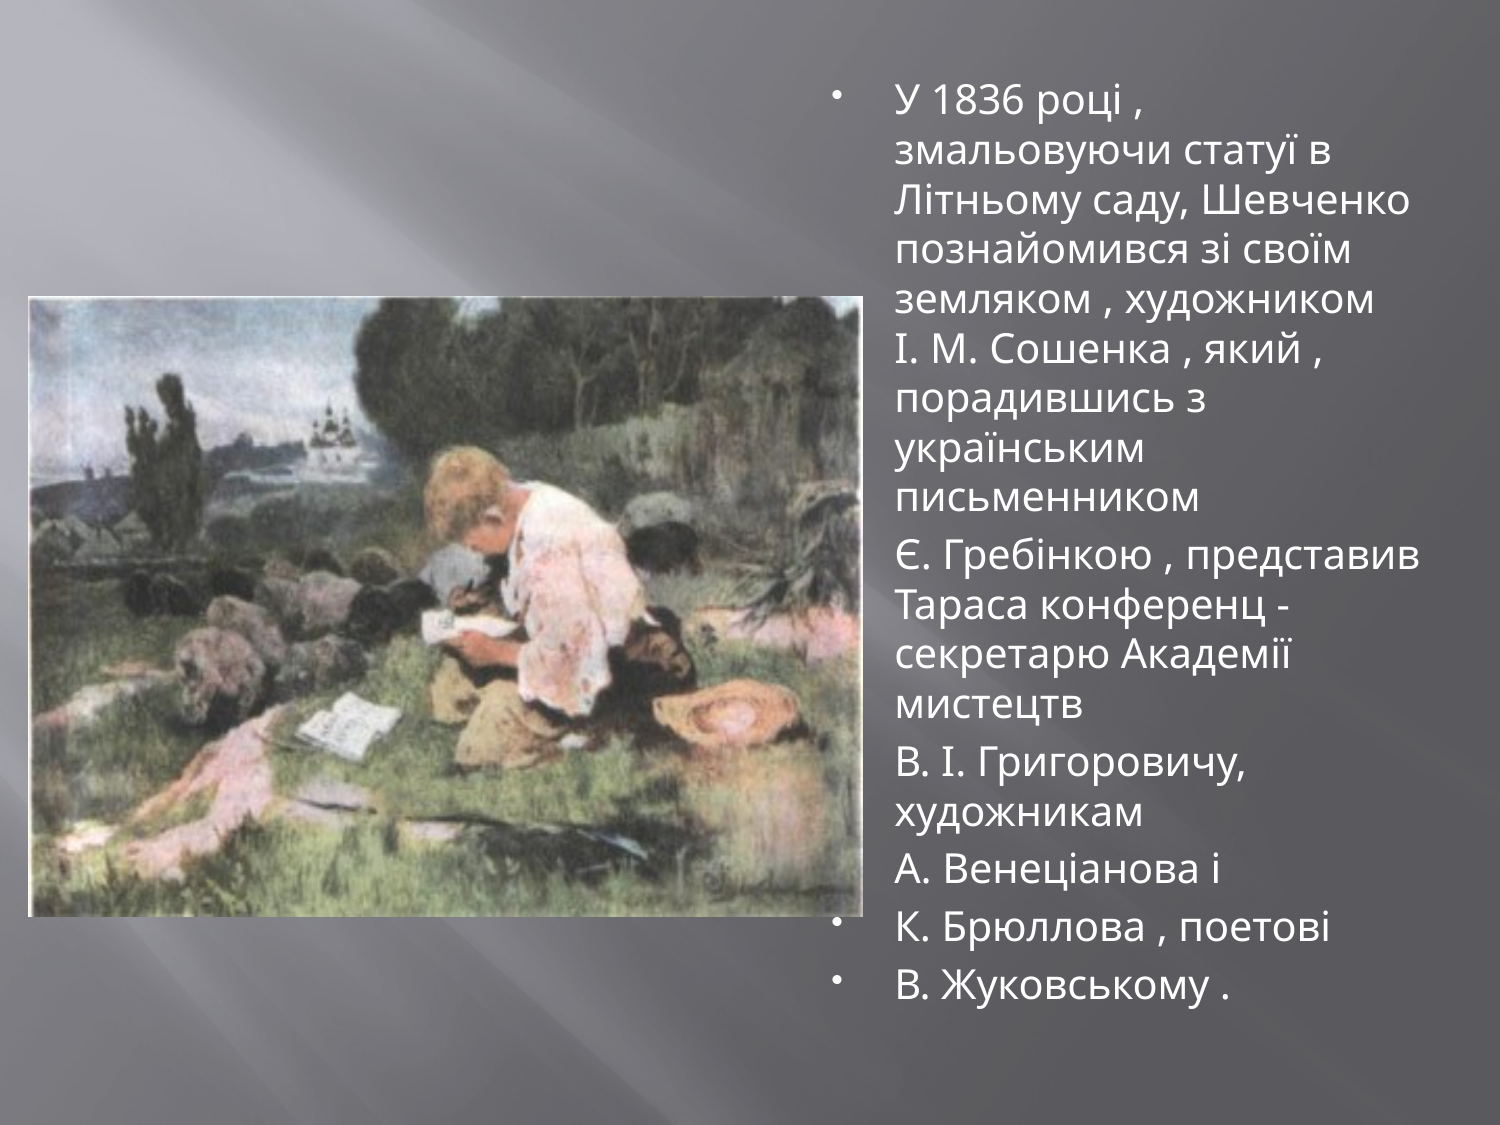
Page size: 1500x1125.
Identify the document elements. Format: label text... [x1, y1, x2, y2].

list У 1836 році , змальовуючи статуї в Літньому саду, Шевченко познайомився зі своїм земляком , художником І. М. Сошенка , який , порадившись з українським письменником Є. Гребінкою , представив Тараса конференц -секретарю Академії мистецтв В. І. Григоровичу, художникам А. Венеціанова і К. Брюллова , поетові В. Жуковському . [797, 66, 1437, 1035]
picture [28, 296, 863, 918]
